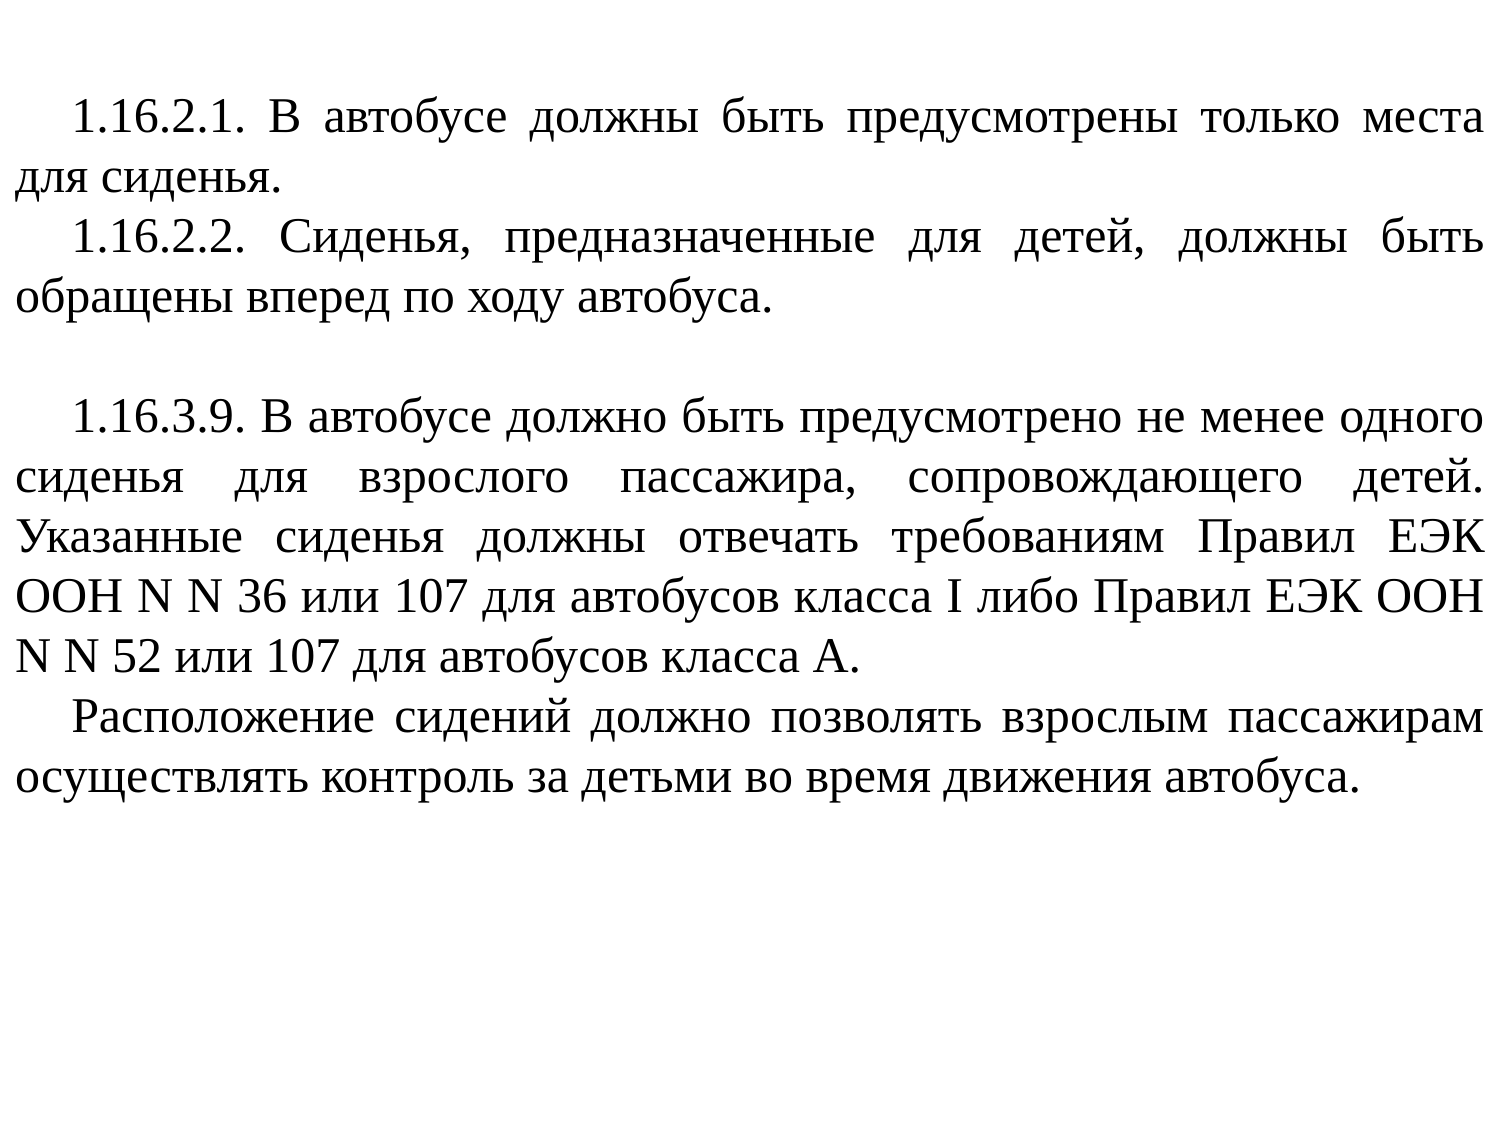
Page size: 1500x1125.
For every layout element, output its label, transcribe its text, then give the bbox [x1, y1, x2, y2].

text_box 1.16.2.1. В автобусе должны быть предусмотрены только места для сиденья. 1.16.2.2. Сиденья, предназначенные для детей, должны быть обращены вперед по ходу автобуса. 1.16.3.9. В автобусе должно быть предусмотрено не менее одного сиденья для взрослого пассажира, сопровождающего детей. Указанные сиденья должны отвечать требованиям Правил ЕЭК ООН N N 36 или 107 для автобусов класса I либо Правил ЕЭК ООН N N 52 или 107 для автобусов класса A. Расположение сидений должно позволять взрослым пассажирам осуществлять контроль за детьми во время движения автобуса. [0, 74, 1500, 930]
